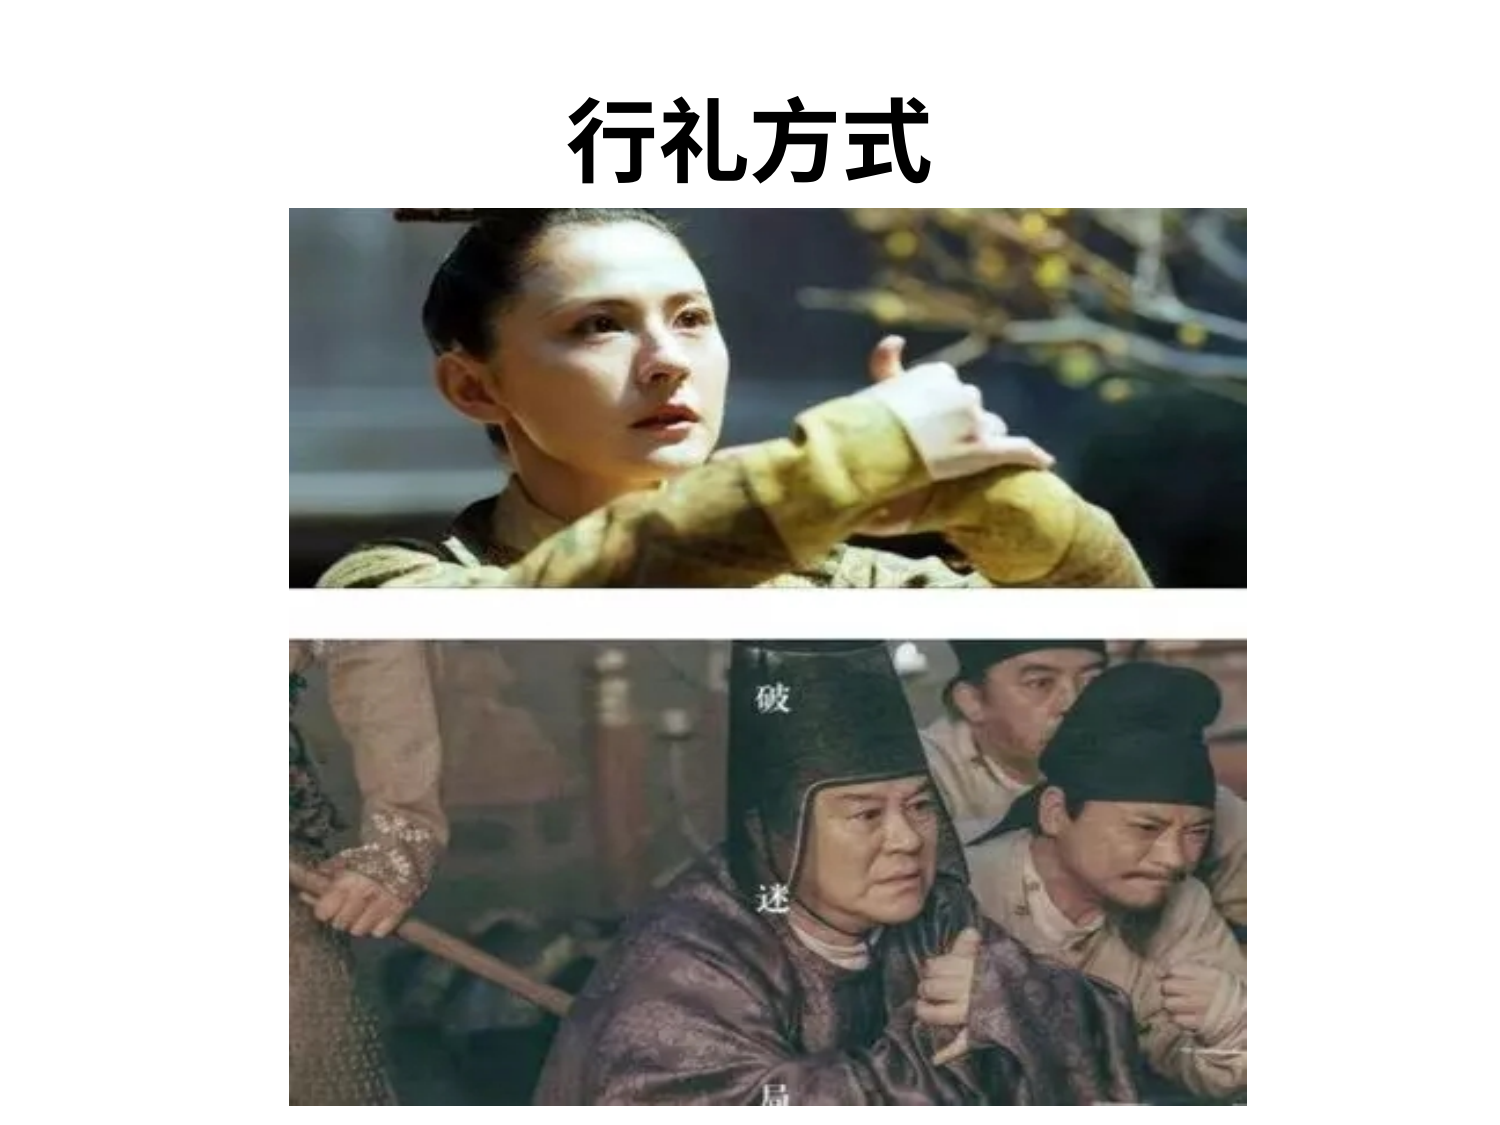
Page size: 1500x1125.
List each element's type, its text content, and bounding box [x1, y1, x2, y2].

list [288, 207, 1247, 1107]
title 行礼方式 [75, 45, 1425, 233]
